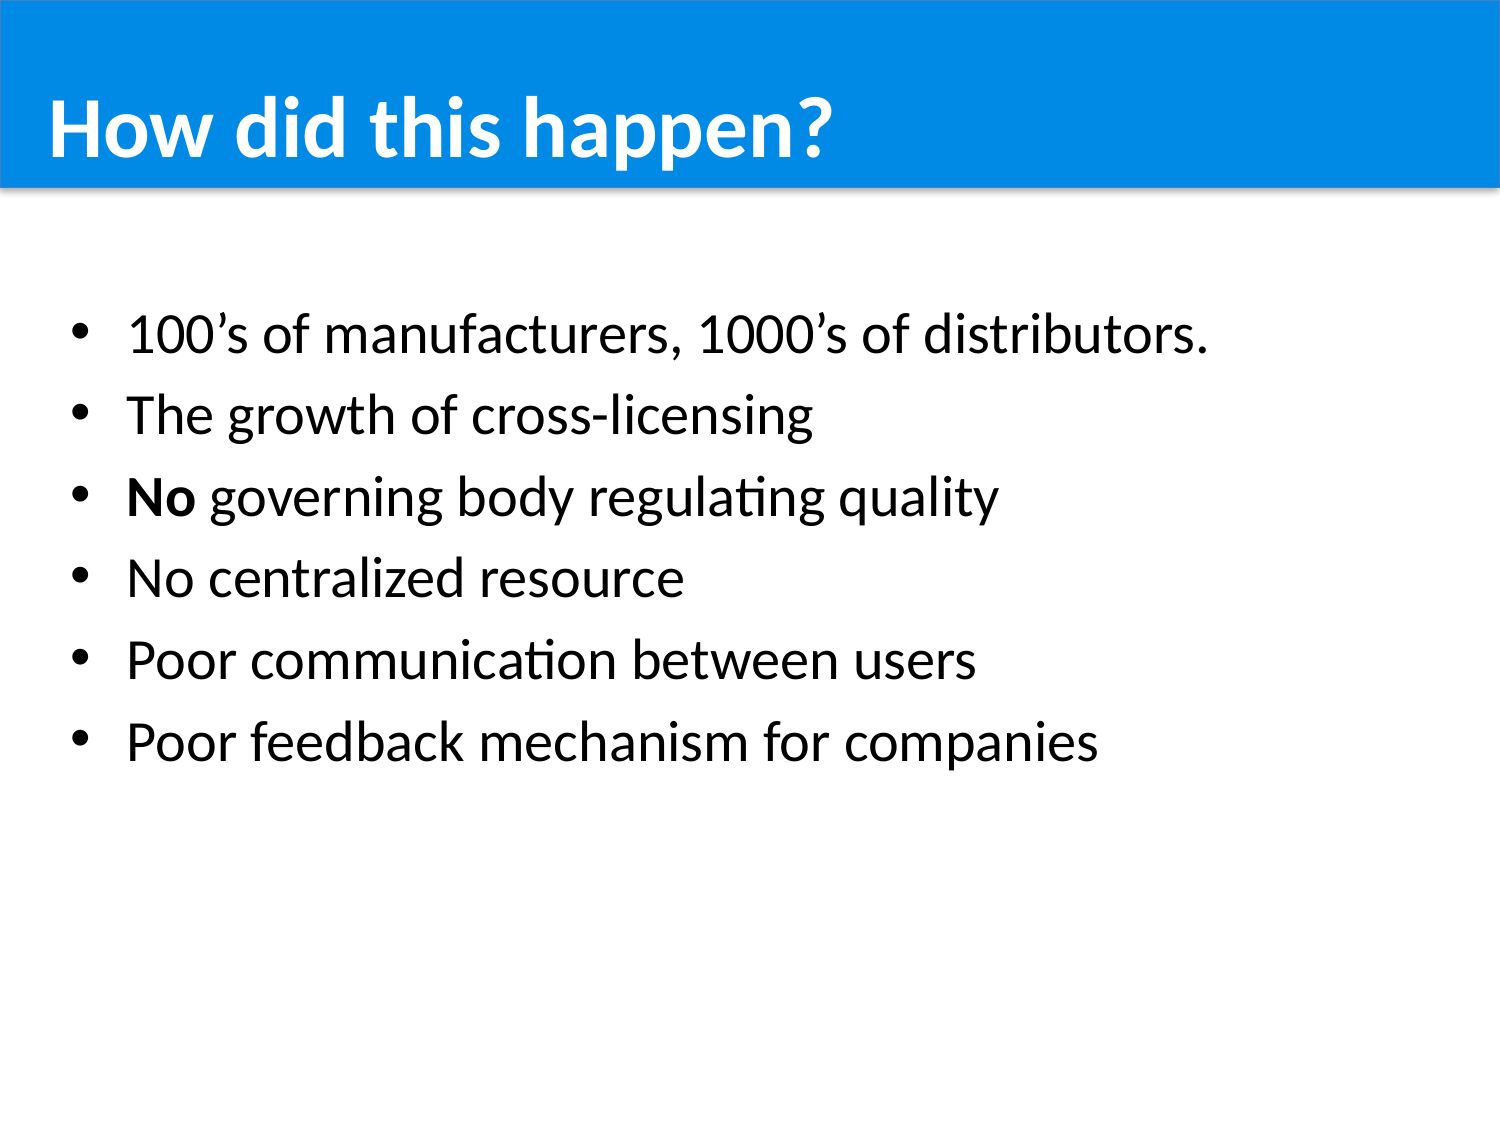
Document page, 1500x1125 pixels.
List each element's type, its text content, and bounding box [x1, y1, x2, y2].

text_box How did this happen? [33, 63, 1384, 183]
list 100’s of manufacturers, 1000’s of distributors. The growth of cross-licensing No governing body regulating quality No centralized resource Poor communication between users Poor feedback mechanism for companies [55, 287, 1456, 960]
